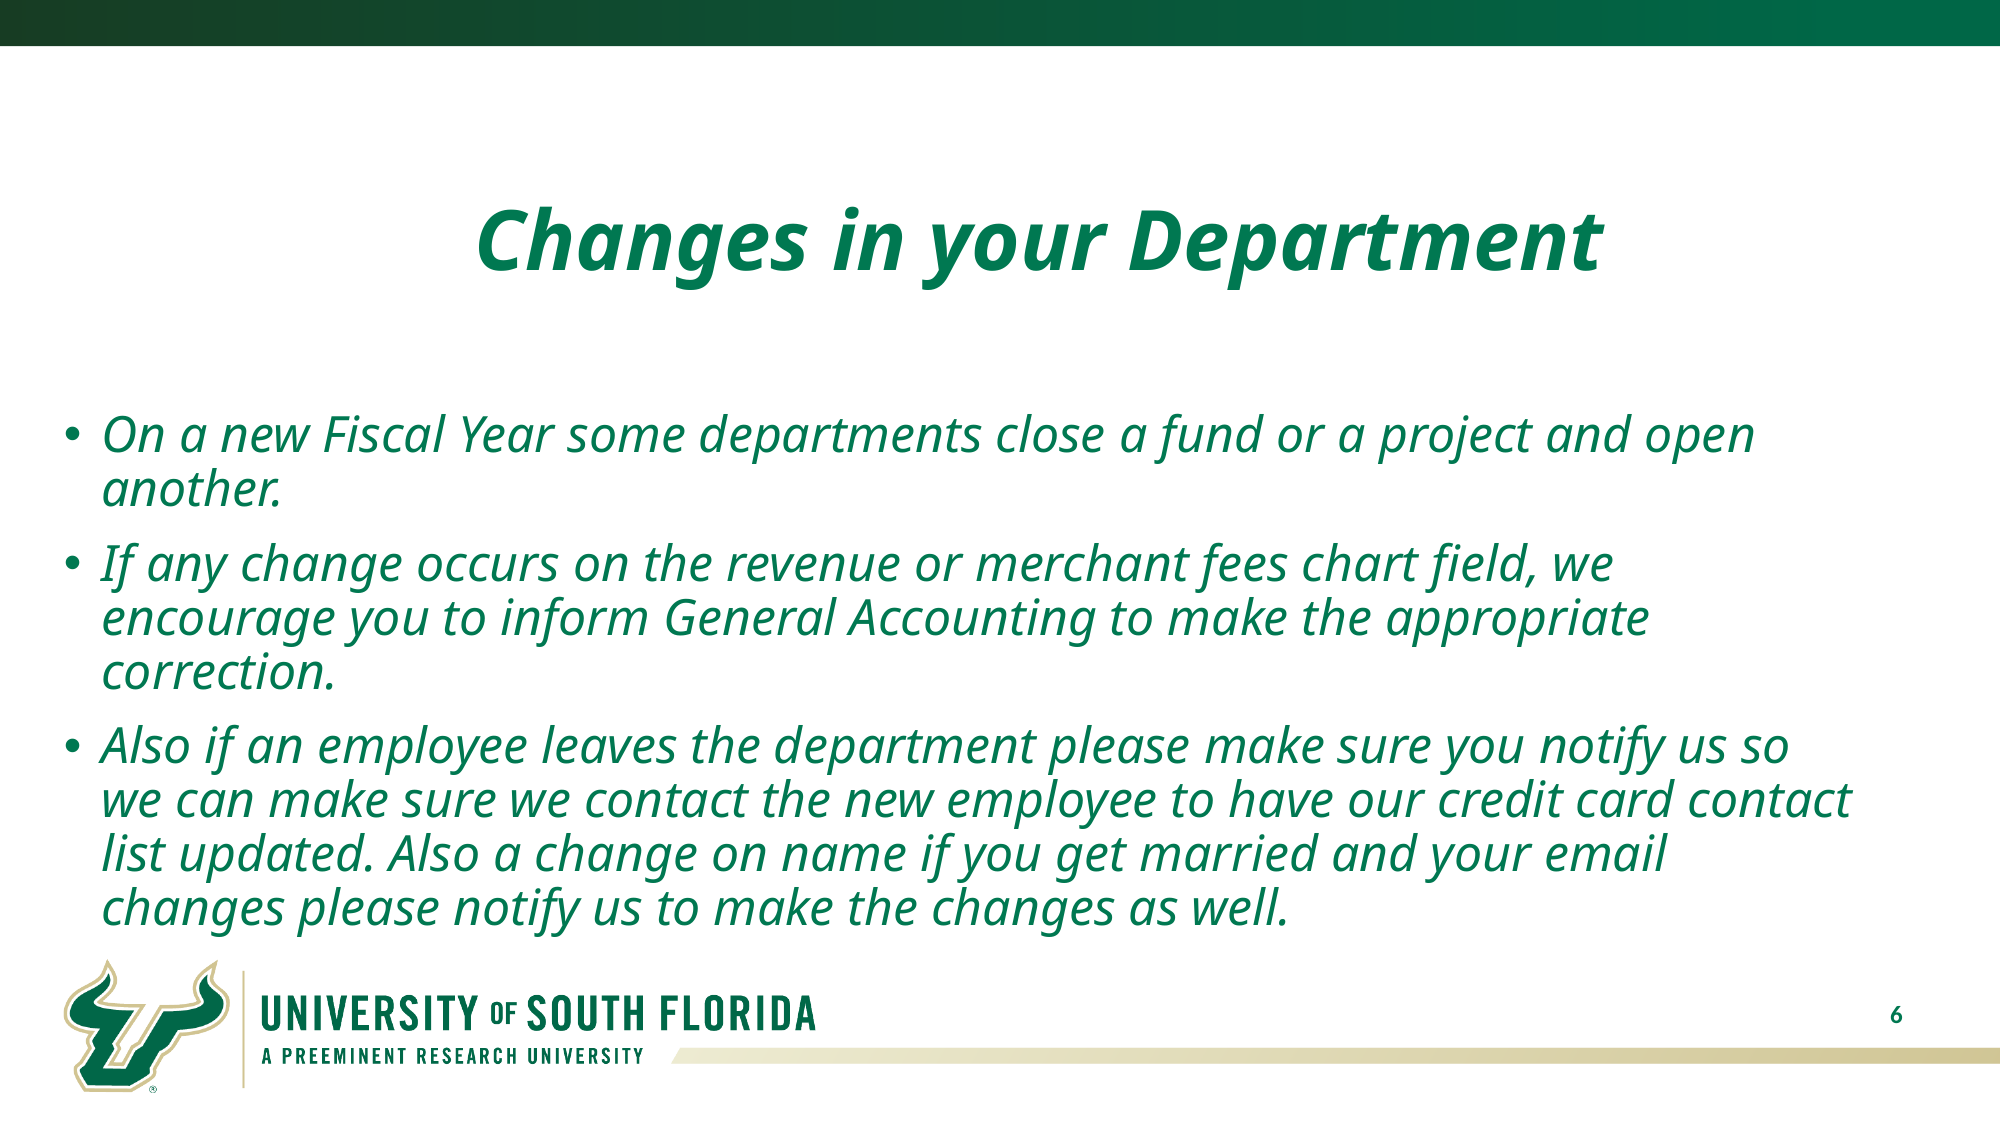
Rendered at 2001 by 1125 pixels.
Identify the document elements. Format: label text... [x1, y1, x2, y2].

text_box Changes in your Department [49, 155, 1918, 397]
picture [0, 0, 2000, 1125]
text_box On a new Fiscal Year some departments close a fund or a project and open another. If any change occurs on the revenue or merchant fees chart field, we encourage you to inform General Accounting to make the appropriate correction. Also if an employee leaves the department please make sure you notify us so we can make sure we contact the new employee to have our credit card contact list updated. Also a change on name if you get married and your email changes please notify us to make the changes as well. [49, 401, 1875, 992]
slide_number 6 [1778, 991, 1918, 1036]
